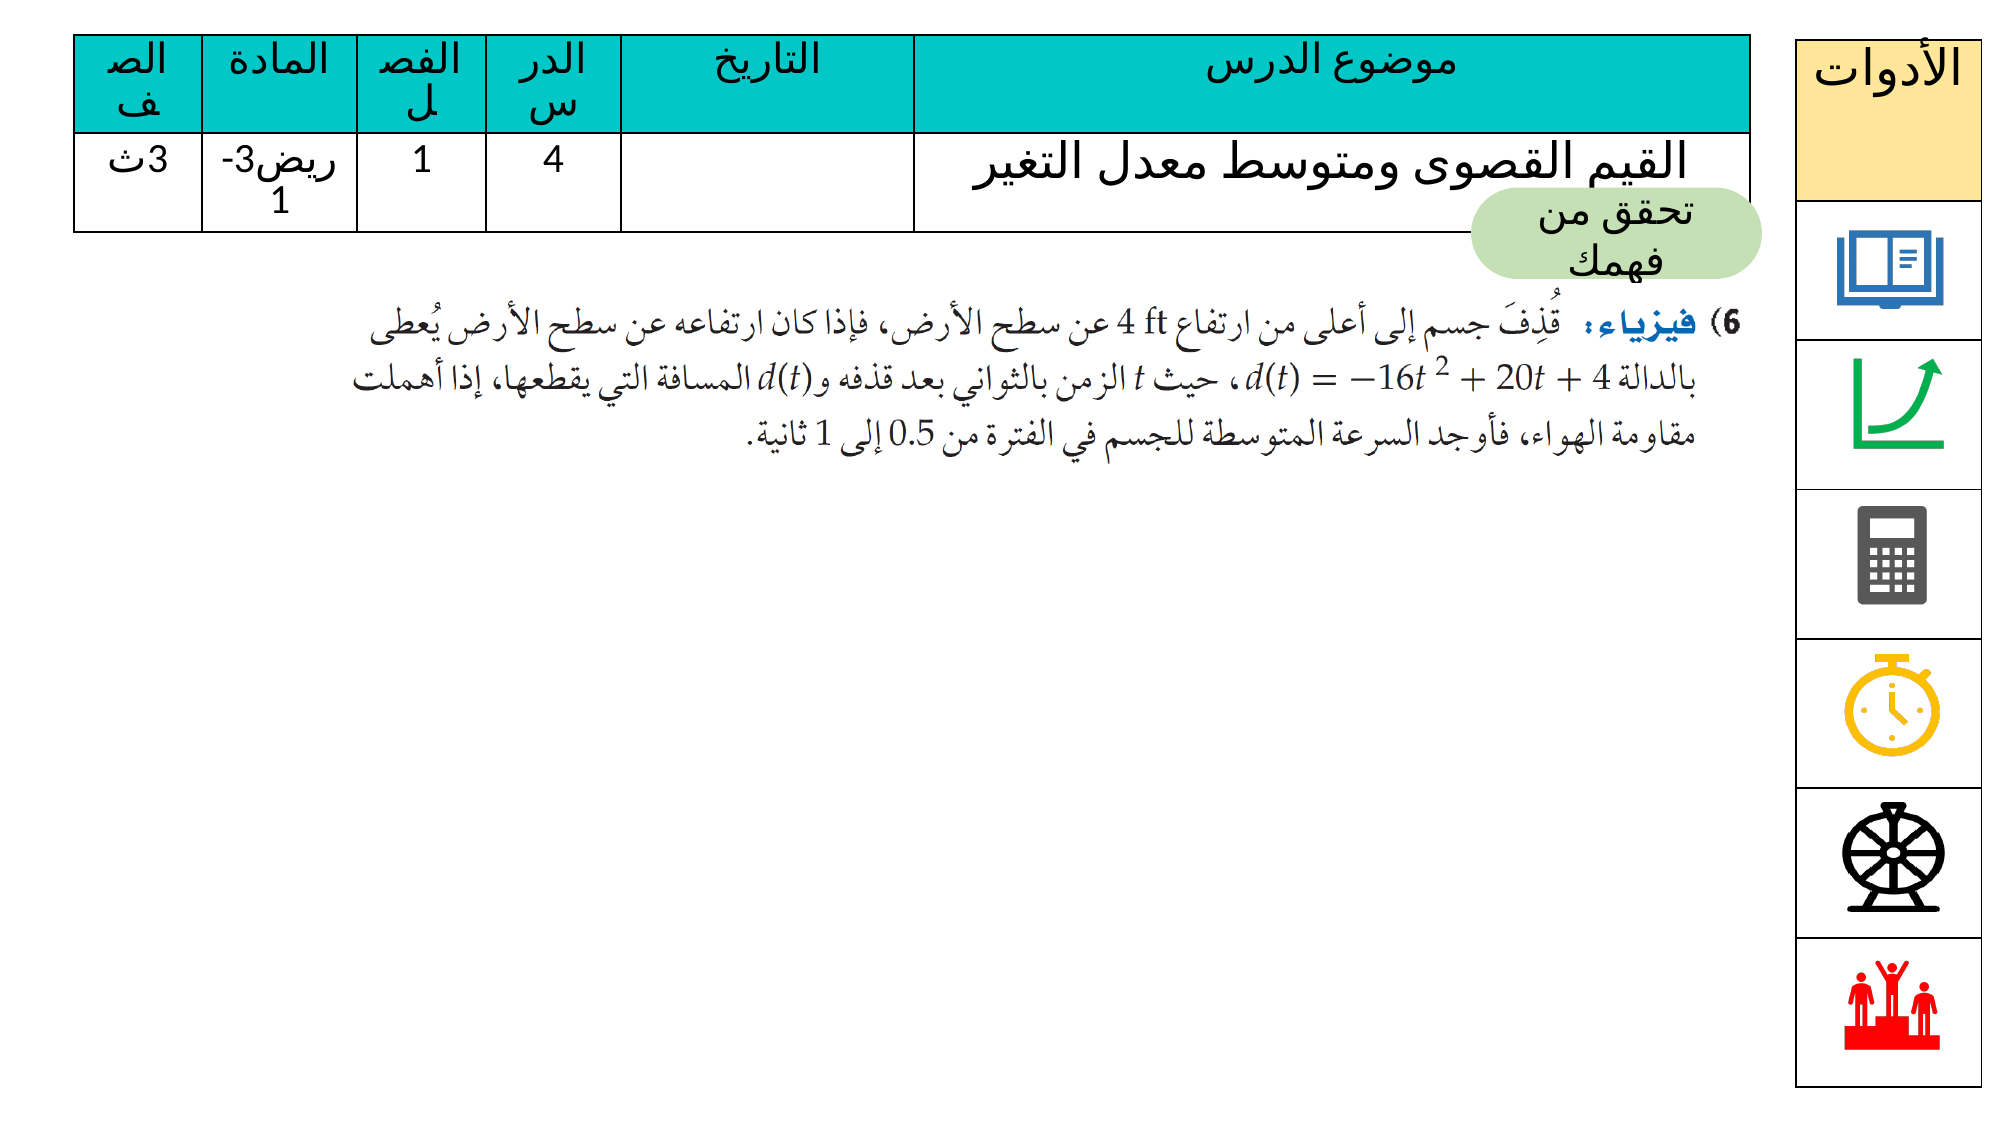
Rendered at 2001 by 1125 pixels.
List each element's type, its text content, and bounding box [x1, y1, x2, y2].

picture [1827, 802, 1961, 912]
picture [1835, 948, 1949, 1062]
picture [1832, 211, 1948, 327]
text_box تحقق من فهمك [1470, 186, 1764, 281]
picture [1825, 642, 1959, 768]
picture [1835, 340, 1962, 467]
picture [1833, 496, 1951, 614]
picture [333, 283, 1763, 476]
